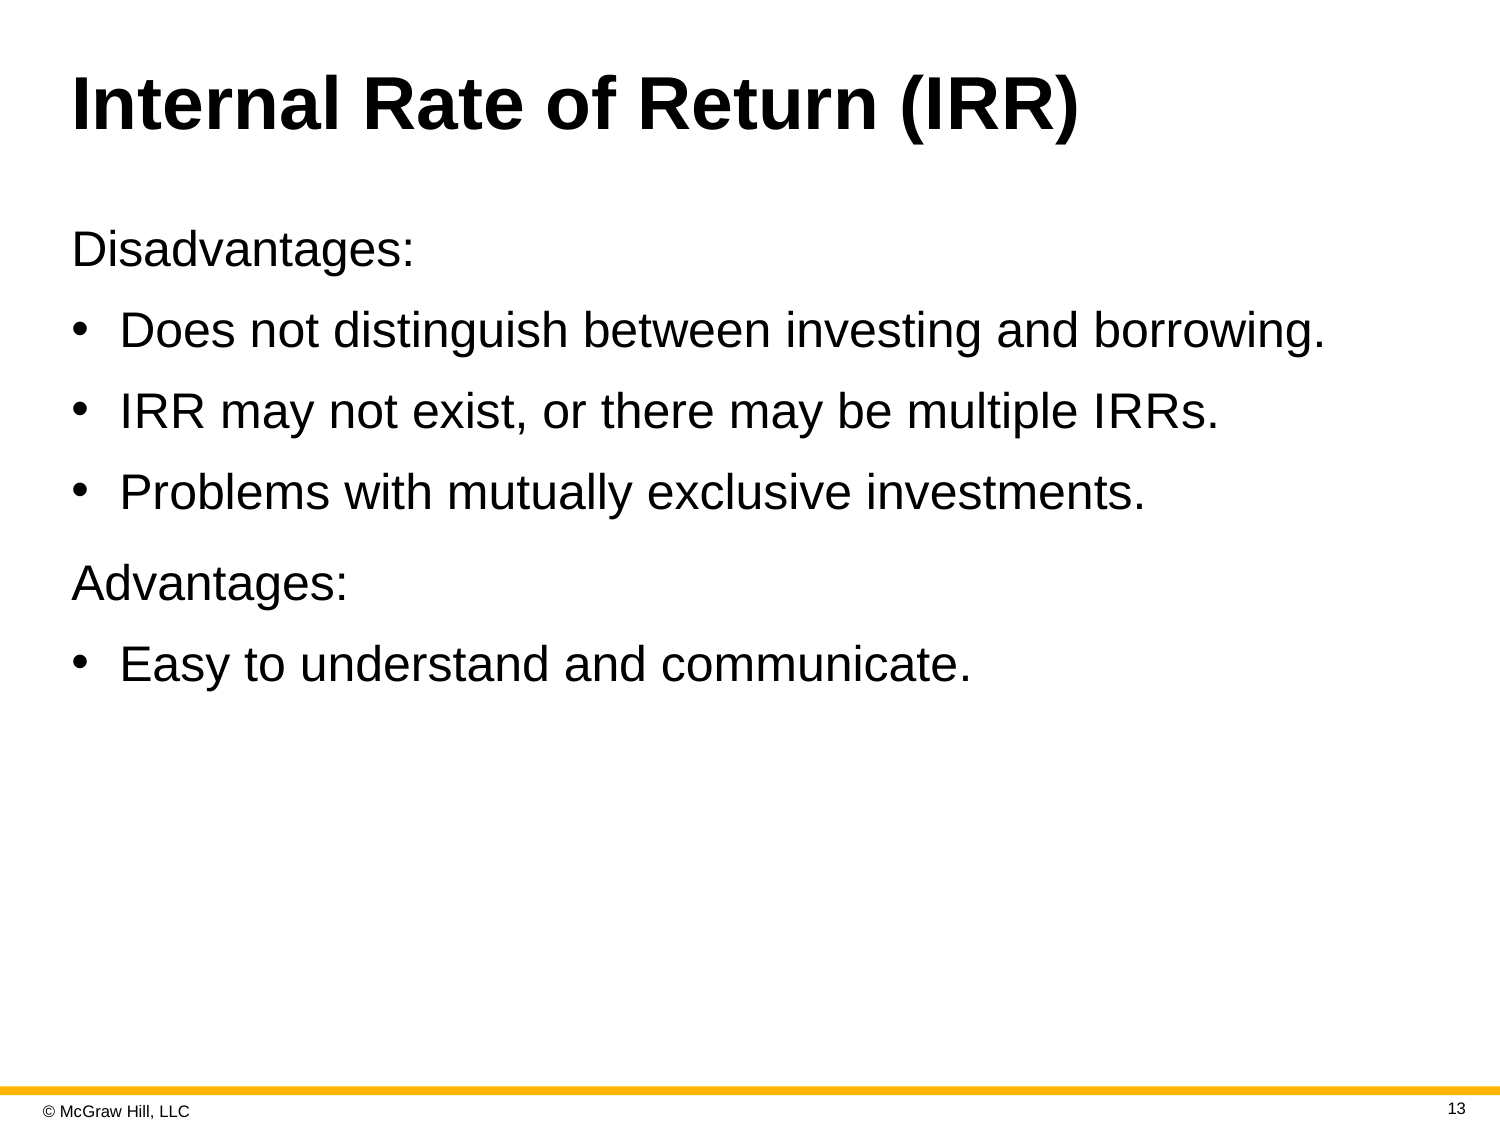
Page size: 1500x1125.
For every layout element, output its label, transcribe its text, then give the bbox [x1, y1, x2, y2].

slide_number 13 [1415, 1094, 1474, 1122]
list Disadvantages: Does not distinguish between investing and borrowing. I R R may not exist, or there may be multiple I R R s. Problems with mutually exclusive investments. [56, 209, 1444, 529]
title Internal Rate of Return (I R R) [56, 38, 1444, 173]
list Advantages: Easy to understand and communicate. [56, 542, 1444, 703]
